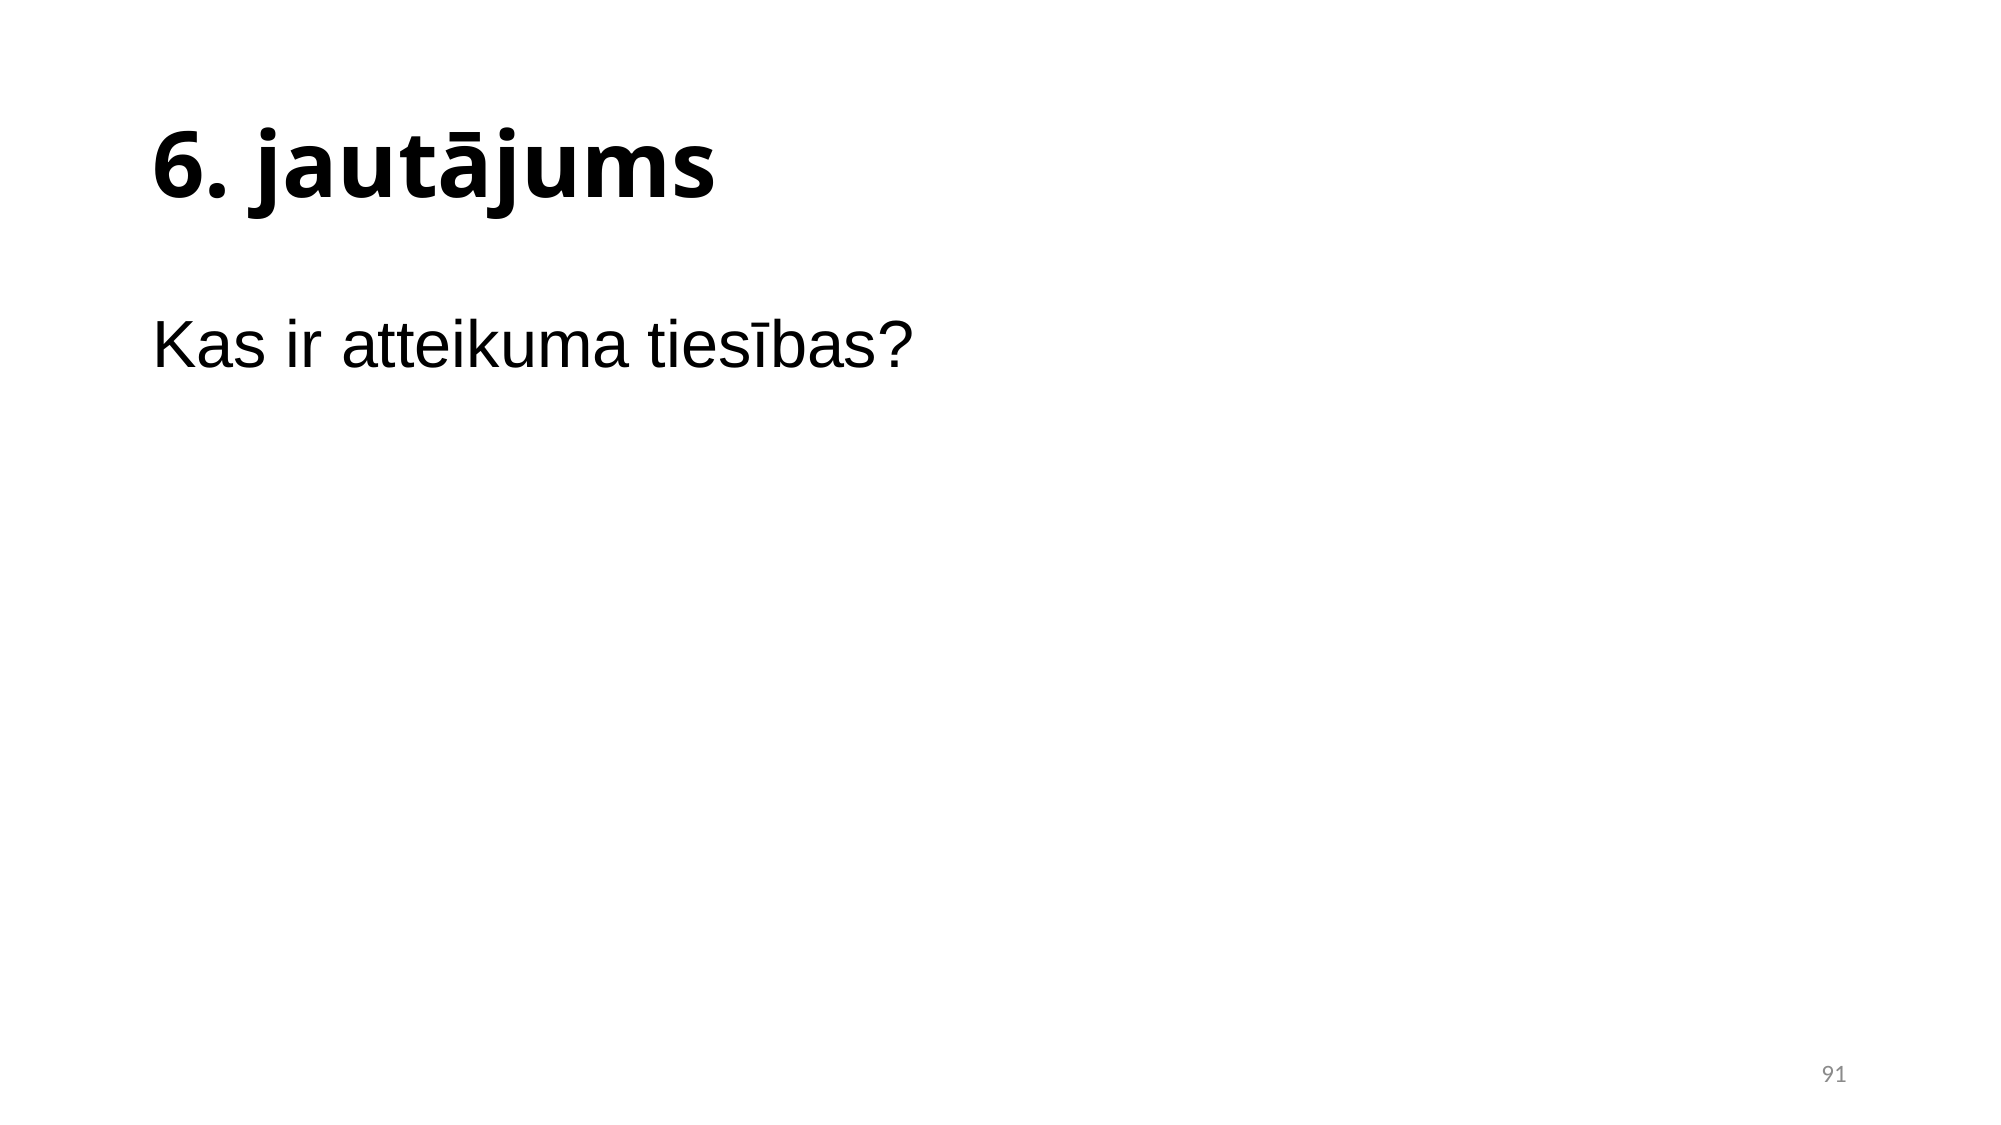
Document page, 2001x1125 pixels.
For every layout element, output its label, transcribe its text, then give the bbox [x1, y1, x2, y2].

text_box <number> [1412, 1042, 1862, 1102]
text_box Kas ir atteikuma tiesības? [137, 293, 1862, 1034]
text_box 6. jautājums [137, 59, 1862, 277]
